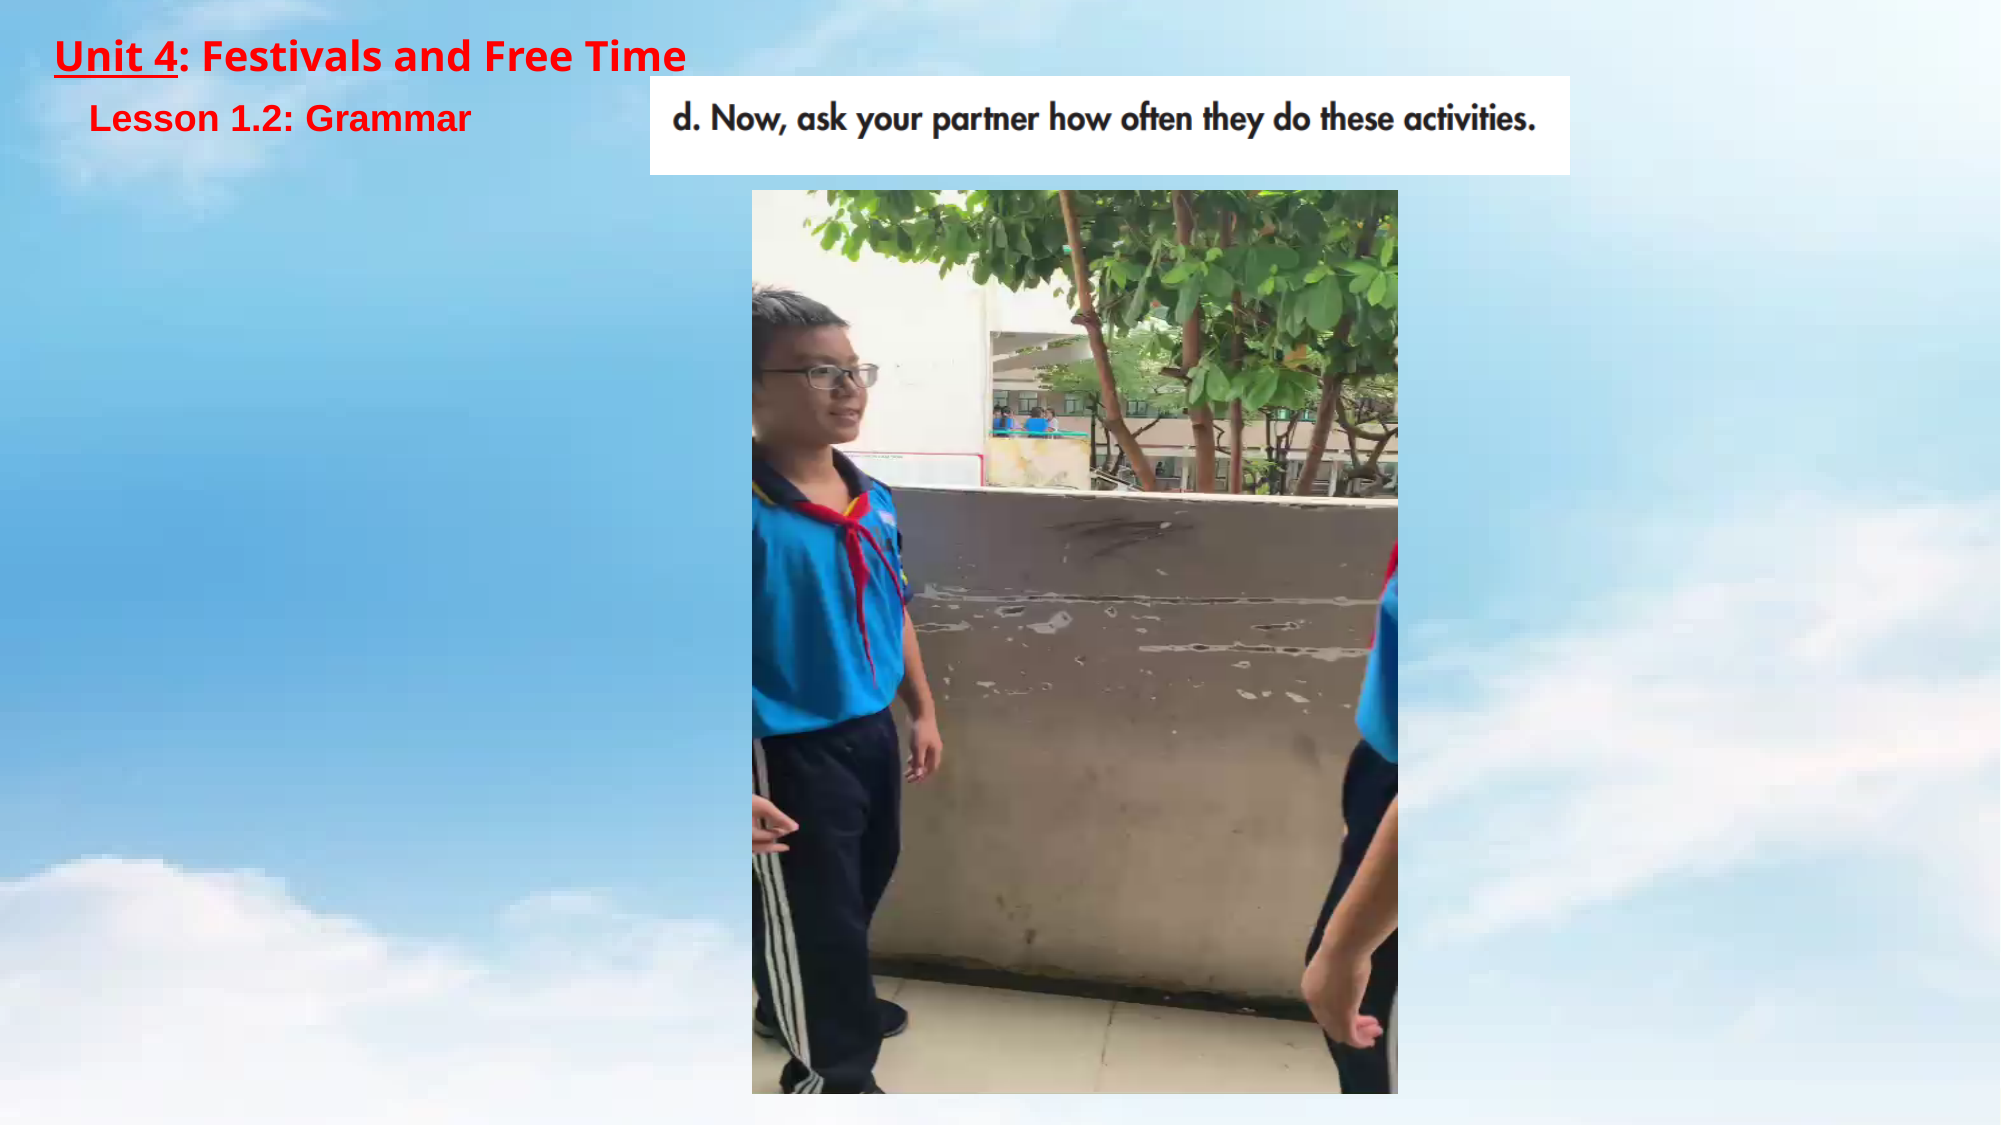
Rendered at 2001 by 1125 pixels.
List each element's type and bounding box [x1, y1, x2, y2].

picture [0, 0, 2001, 1125]
list [751, 190, 1398, 1094]
list [650, 76, 1571, 176]
